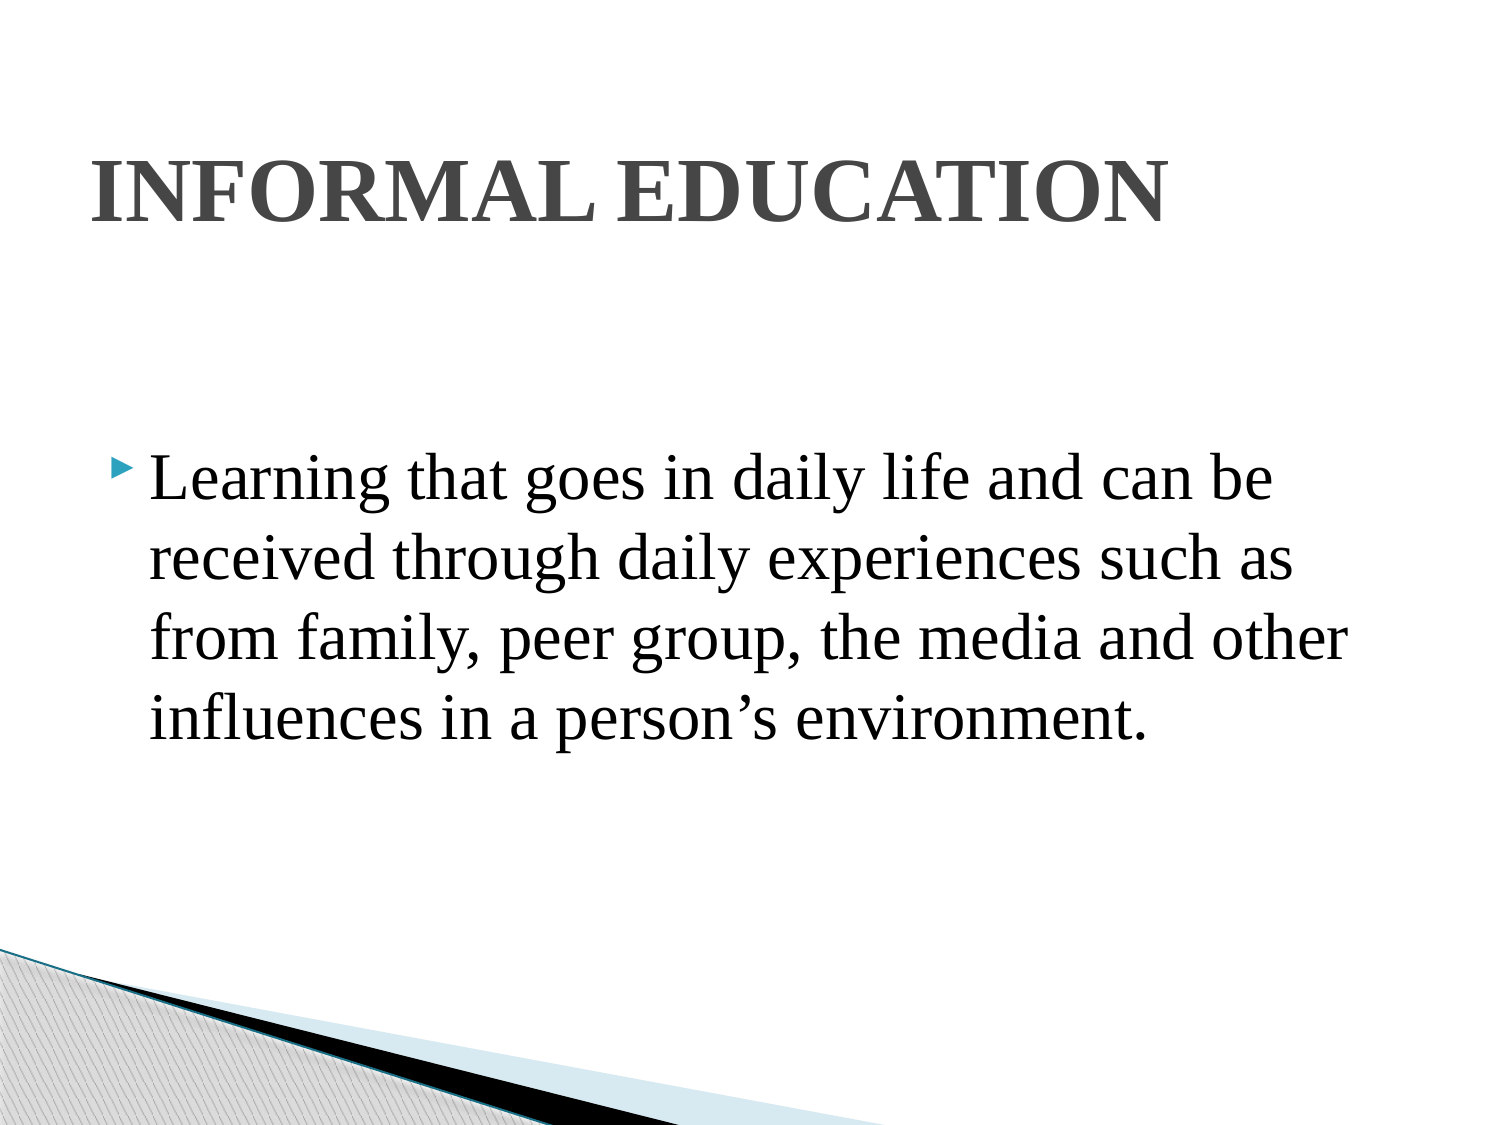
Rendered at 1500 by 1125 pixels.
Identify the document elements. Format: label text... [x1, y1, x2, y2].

title INFORMAL EDUCATION [75, 45, 1425, 325]
list Learning that goes in daily life and can be received through daily experiences such as from family, peer group, the media and other influences in a person’s environment. [75, 425, 1425, 986]
